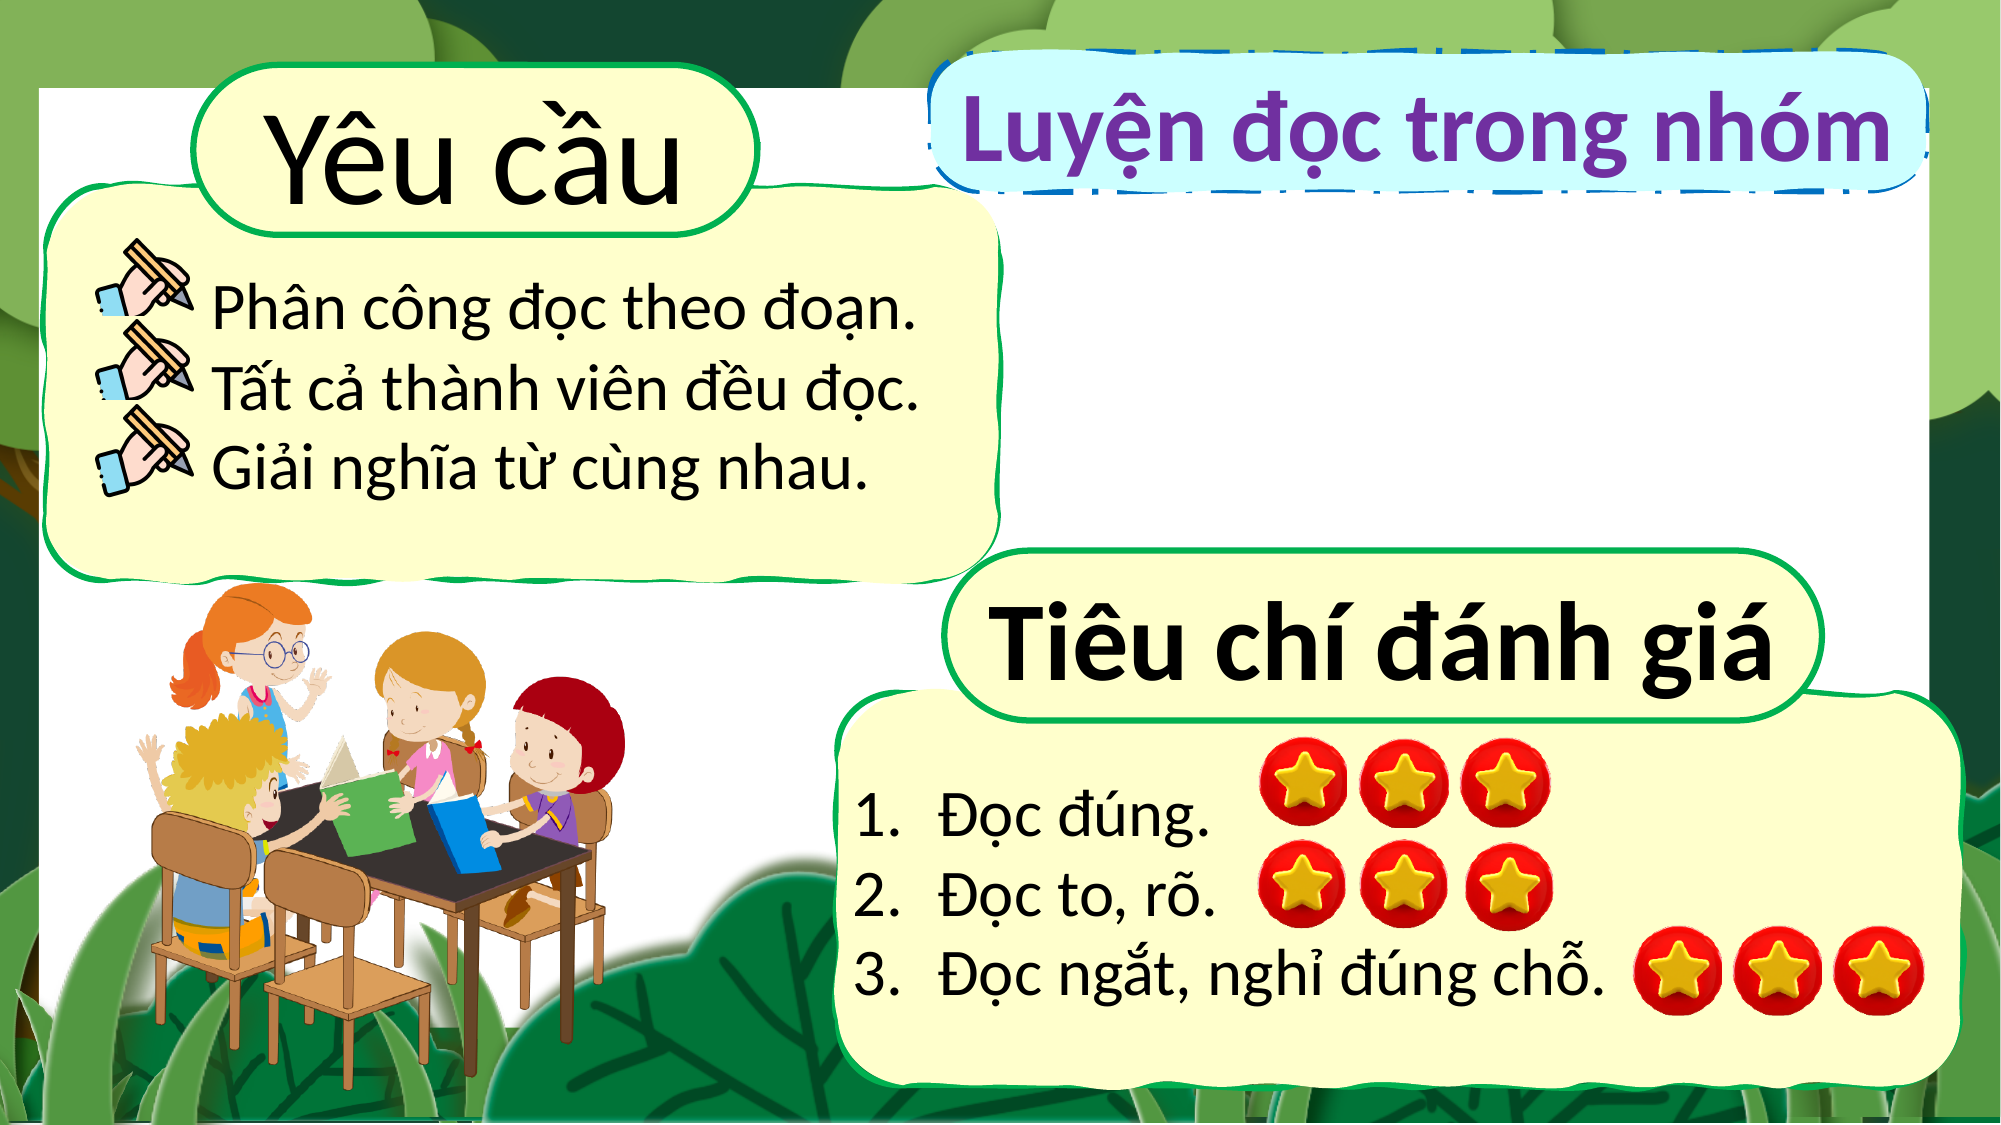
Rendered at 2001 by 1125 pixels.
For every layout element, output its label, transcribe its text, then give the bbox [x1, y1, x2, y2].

text_box Luyện đọc trong nhóm [951, 49, 1928, 193]
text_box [837, 550, 1961, 1086]
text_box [46, 64, 998, 580]
picture [0, 0, 2001, 1125]
